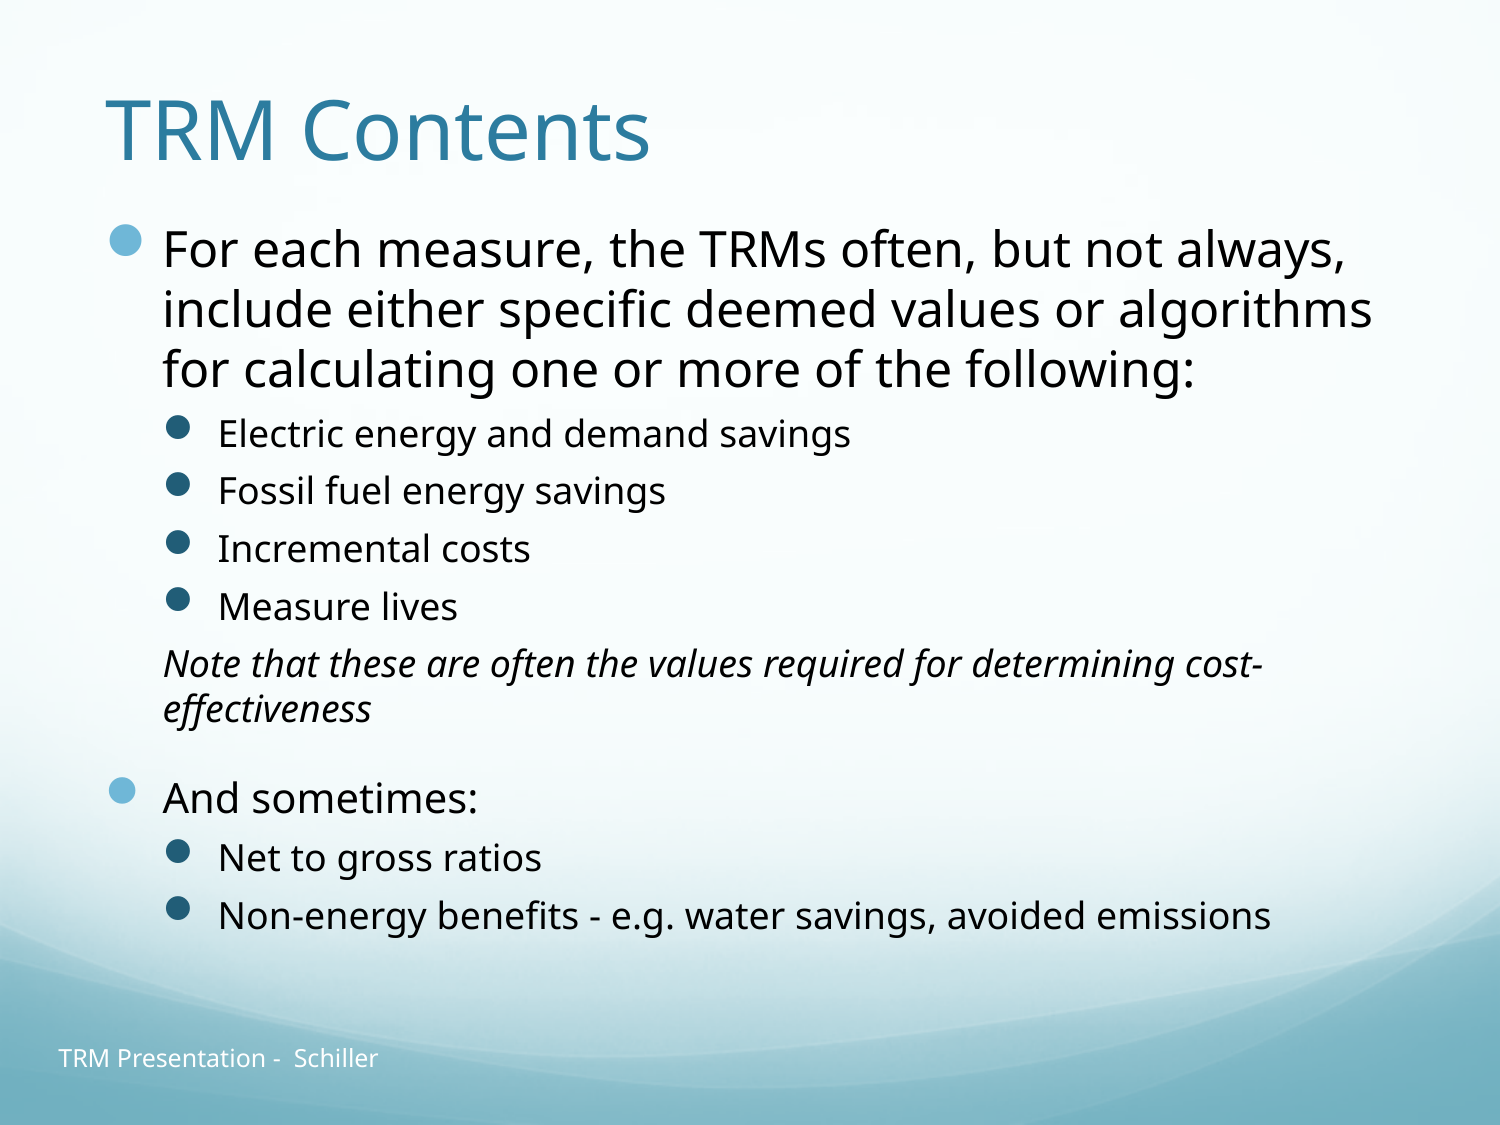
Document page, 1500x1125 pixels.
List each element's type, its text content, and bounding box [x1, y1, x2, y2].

title TRM Contents [90, 17, 1410, 185]
list For each measure, the TRMs often, but not always, include either specific deemed values or algorithms for calculating one or more of the following: Electric energy and demand savings Fossil fuel energy savings Incremental costs Measure lives Note that these are often the values required for determining cost-effectiveness And sometimes: Net to gross ratios Non-energy benefits - e.g. water savings, avoided emissions [90, 209, 1410, 975]
footer TRM Presentation - Schiller [43, 1029, 838, 1090]
